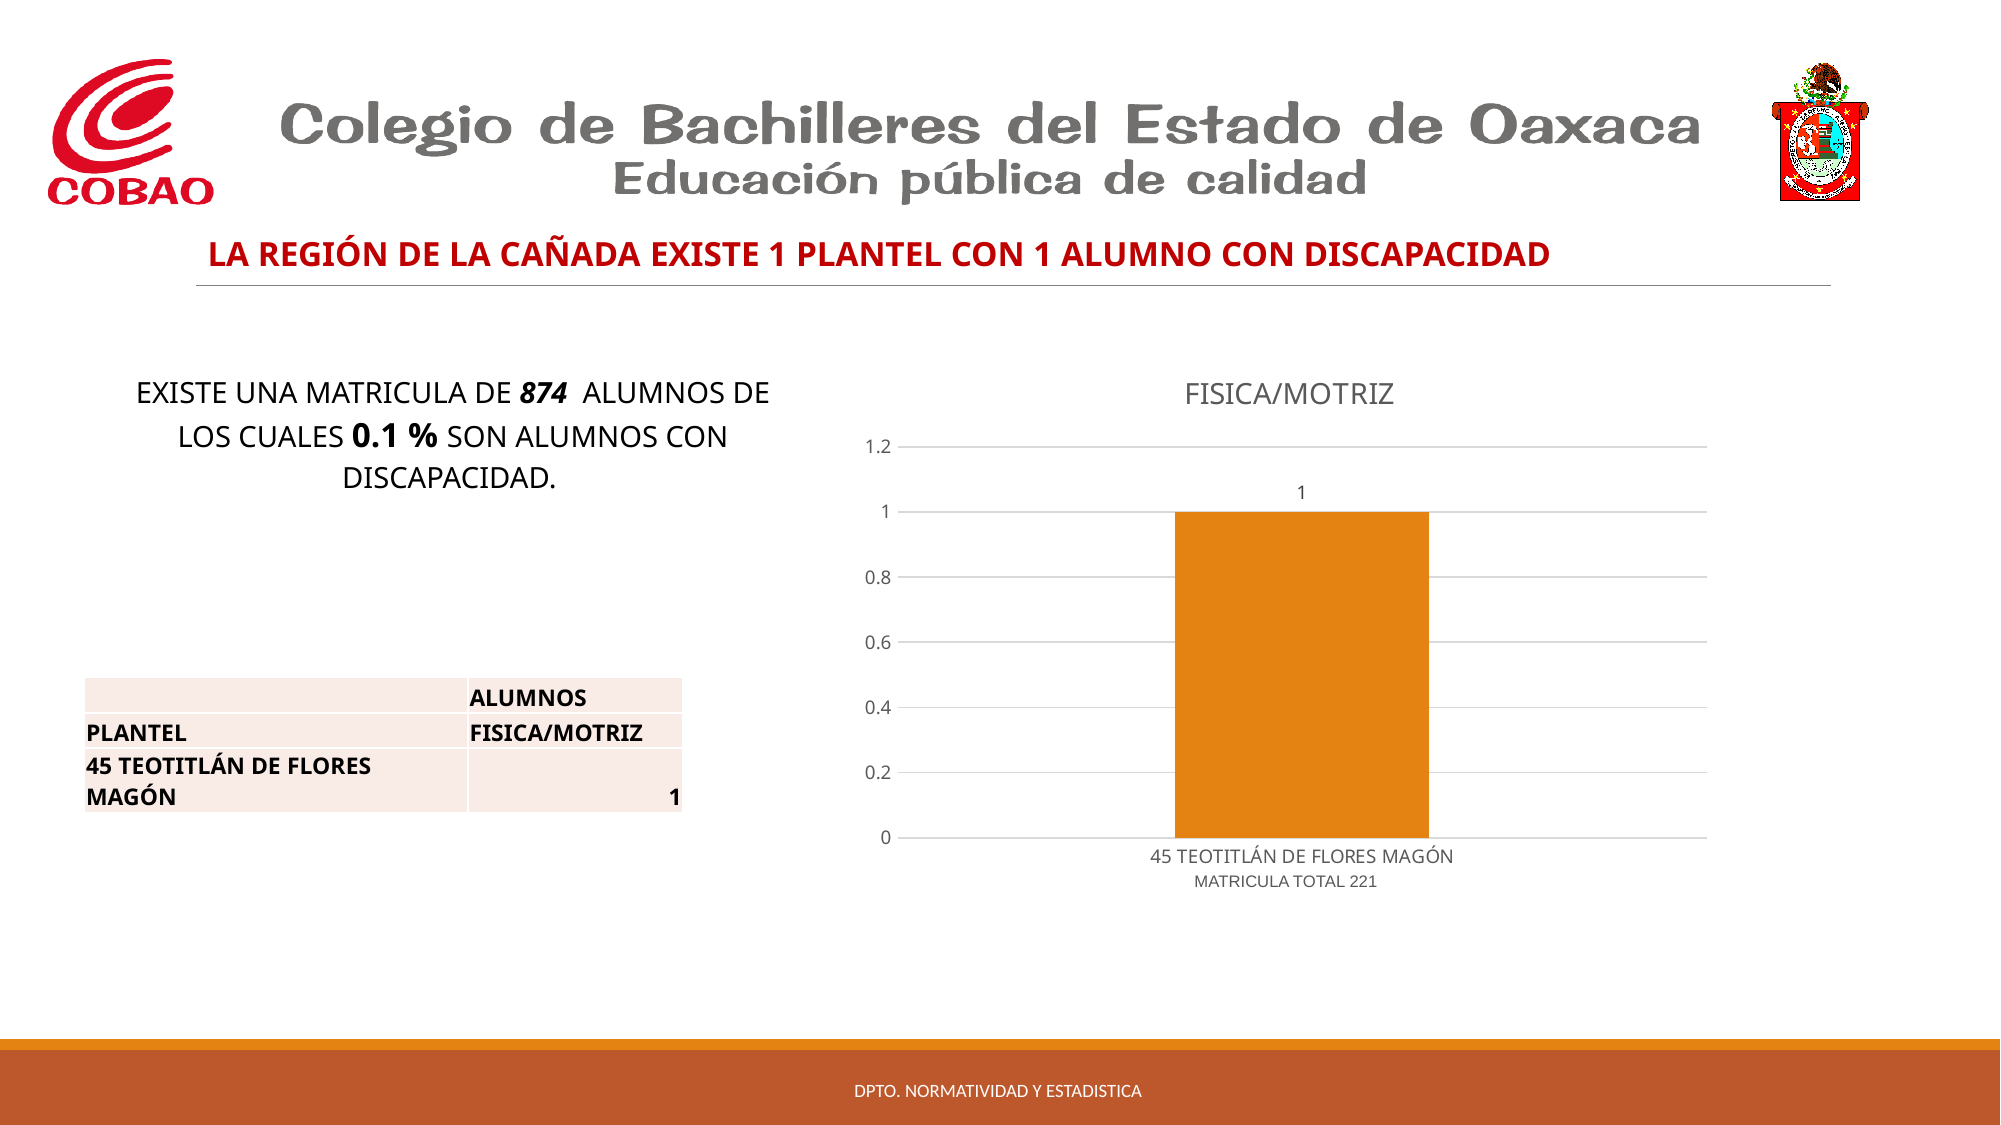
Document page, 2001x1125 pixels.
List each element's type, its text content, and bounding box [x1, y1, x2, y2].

table_cell PLANTEL [85, 714, 467, 747]
table_cell FISICA/MOTRIZ [469, 714, 682, 747]
table_header ALUMNOS [469, 678, 682, 712]
text_box LA REGIÓN DE LA CAÑADA EXISTE 1 PLANTEL CON 1 ALUMNO CON DISCAPACIDAD [155, 225, 1891, 321]
chart [846, 345, 1725, 882]
table_cell 45 TEOTITLÁN DE FLORES MAGÓN [85, 749, 467, 812]
table_header [85, 678, 467, 712]
picture [1766, 59, 1871, 206]
table_cell 1 [469, 749, 682, 812]
text_box MATRICULA TOTAL 221 [1179, 892, 1393, 898]
footer DPTO. NORMATIVIDAD Y ESTADISTICA [604, 1059, 1396, 1120]
table_header EXISTE UNA MATRICULA DE 874 ALUMNOS DE LOS CUALES 0.1 % SON ALUMNOS CON DISCAPACIDAD. [107, 371, 799, 482]
picture [47, 59, 1700, 206]
